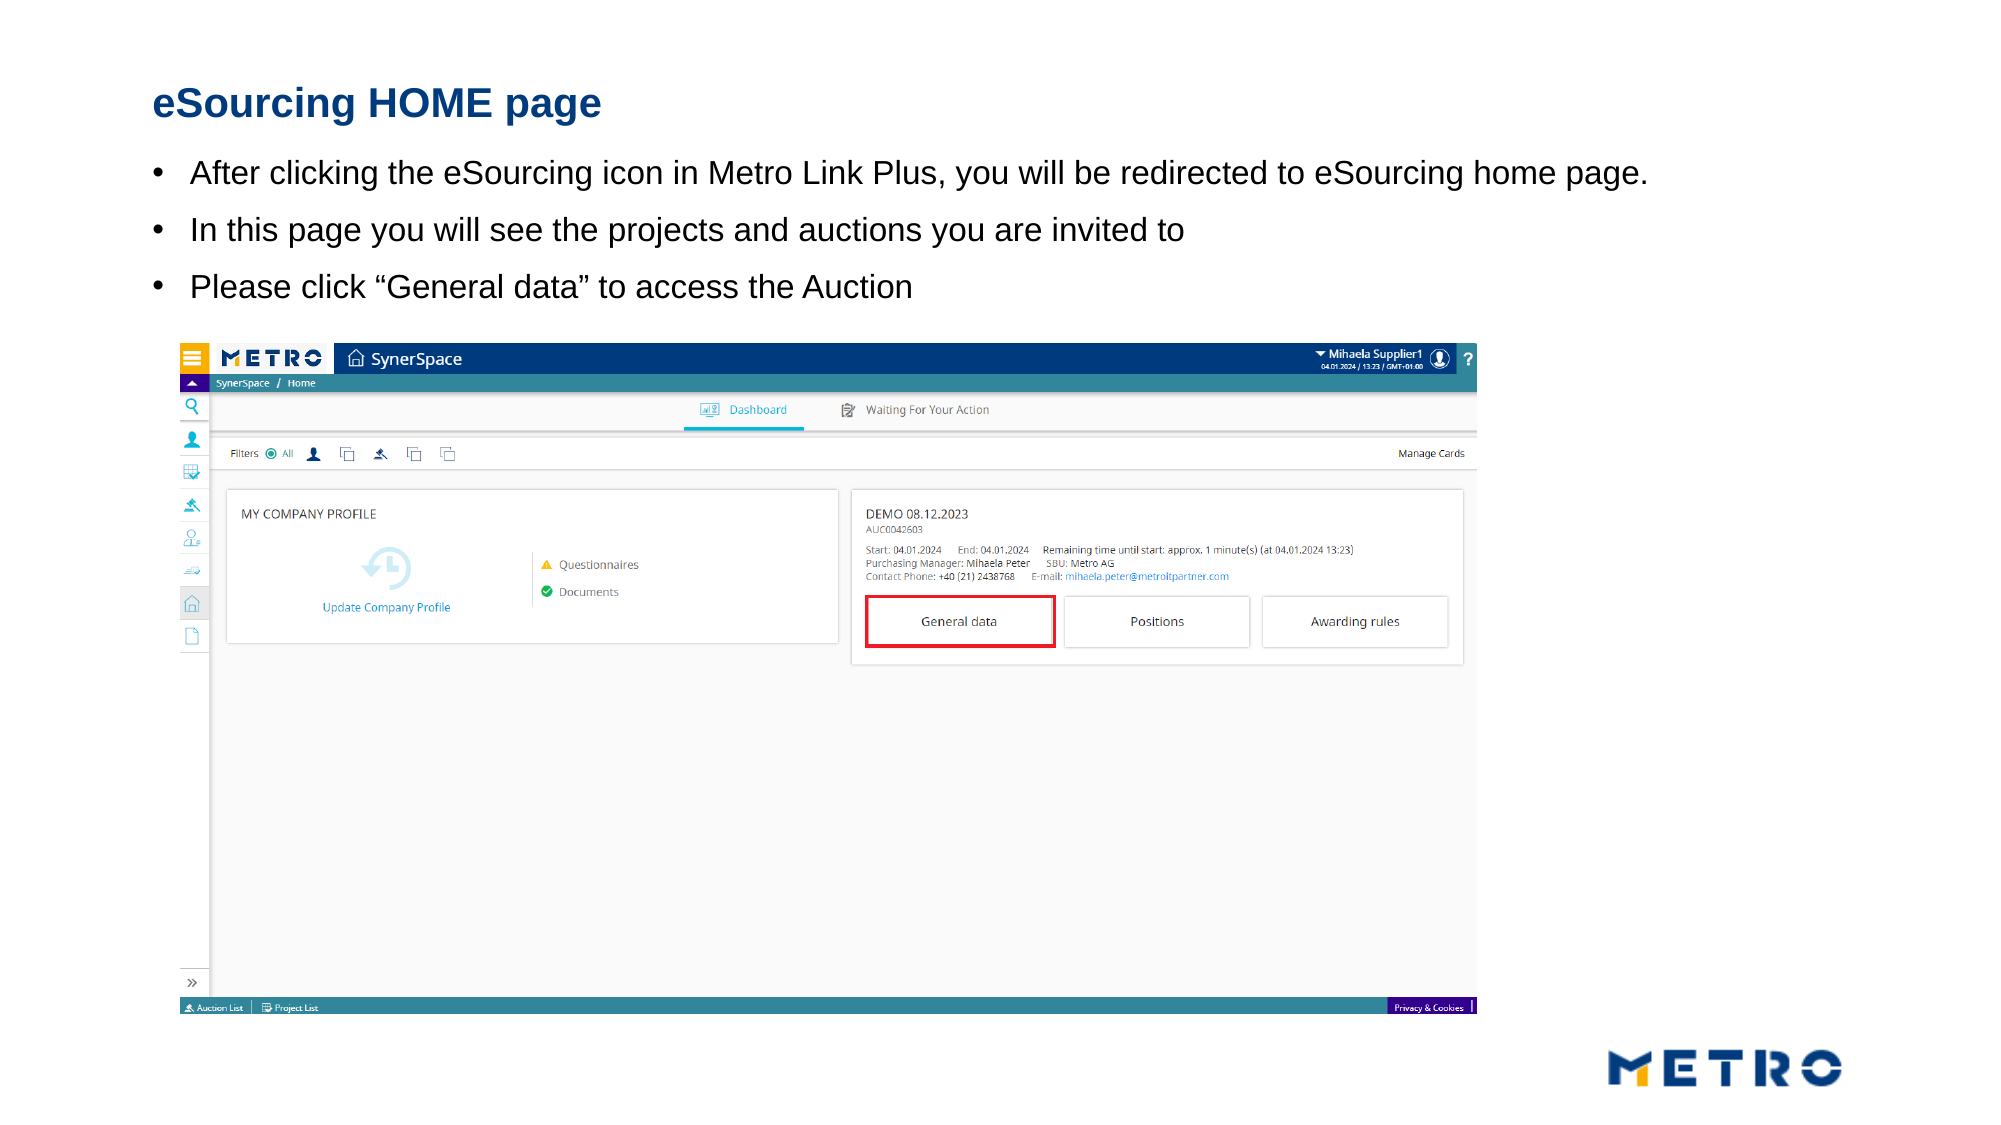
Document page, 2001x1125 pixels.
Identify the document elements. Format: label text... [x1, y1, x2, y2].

title eSourcing HOME page [137, 59, 1863, 148]
picture [1582, 1042, 1863, 1103]
list After clicking the eSourcing icon in Metro Link Plus, you will be redirected to eSourcing home page. In this page you will see the projects and auctions you are invited to Please click “General data” to access the Auction [137, 148, 1863, 1014]
picture [180, 343, 1478, 1014]
